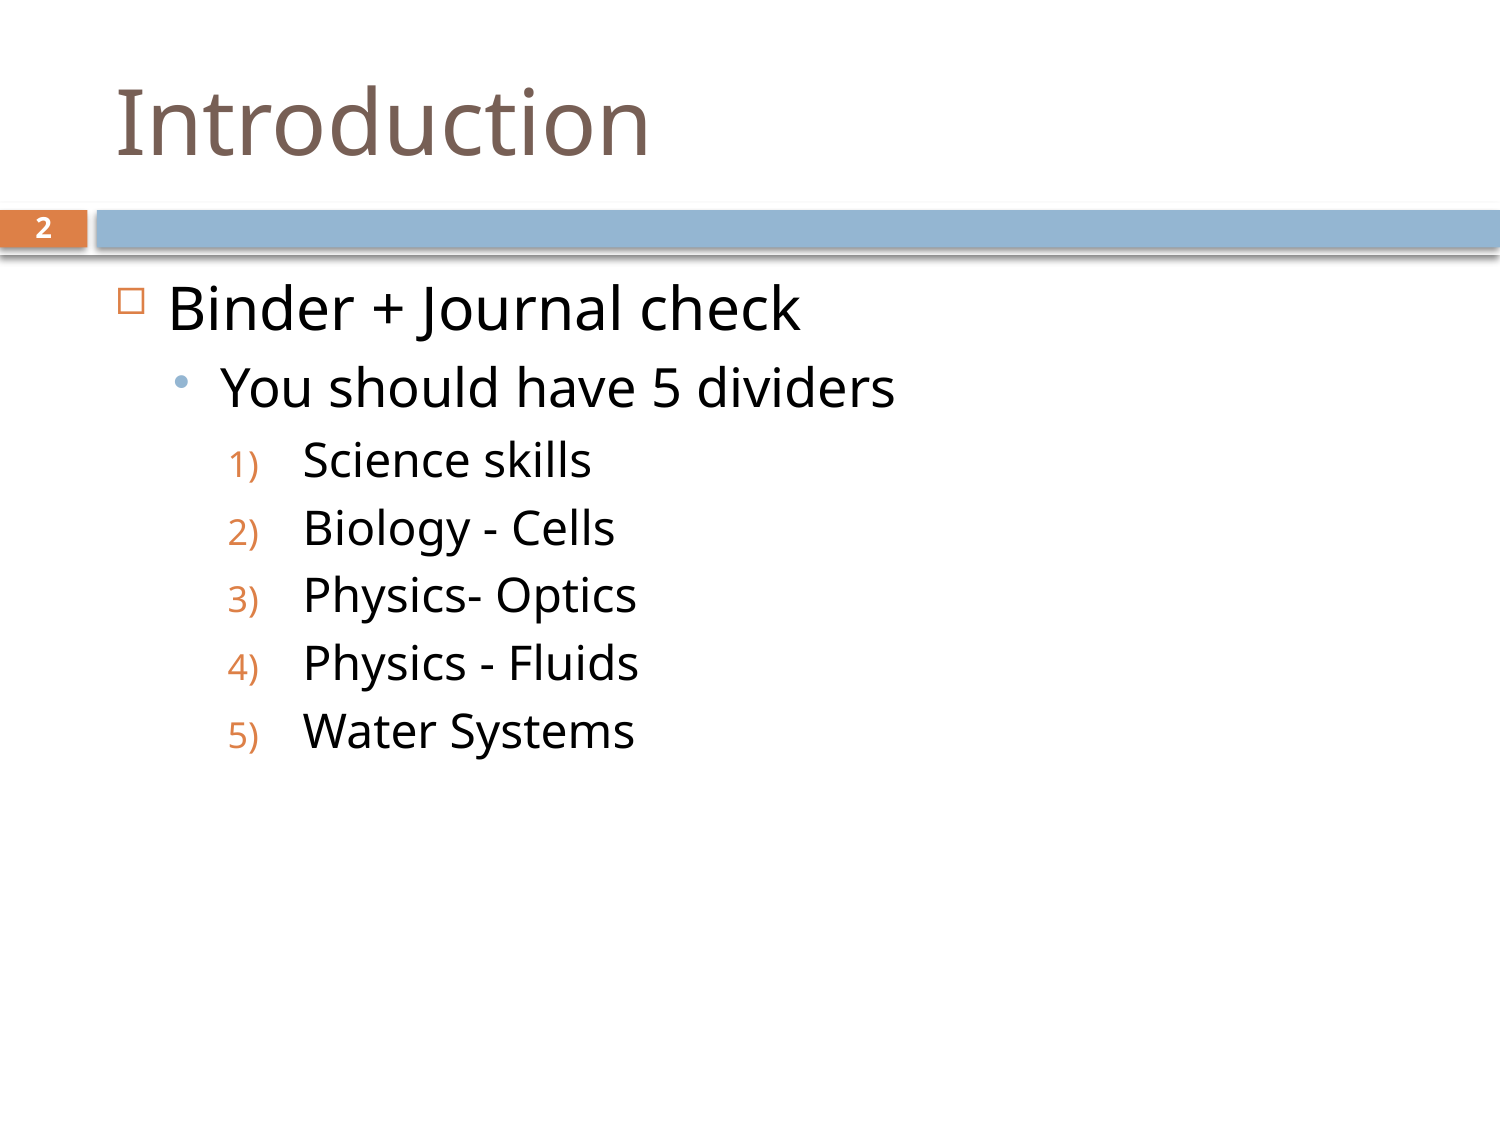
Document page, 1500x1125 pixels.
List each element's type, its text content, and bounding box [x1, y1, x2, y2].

list Binder + Journal check You should have 5 dividers Science skills Biology - Cells Physics- Optics Physics - Fluids Water Systems [100, 262, 1438, 1000]
slide_number 2 [0, 208, 88, 249]
title Introduction [100, 37, 1438, 200]
